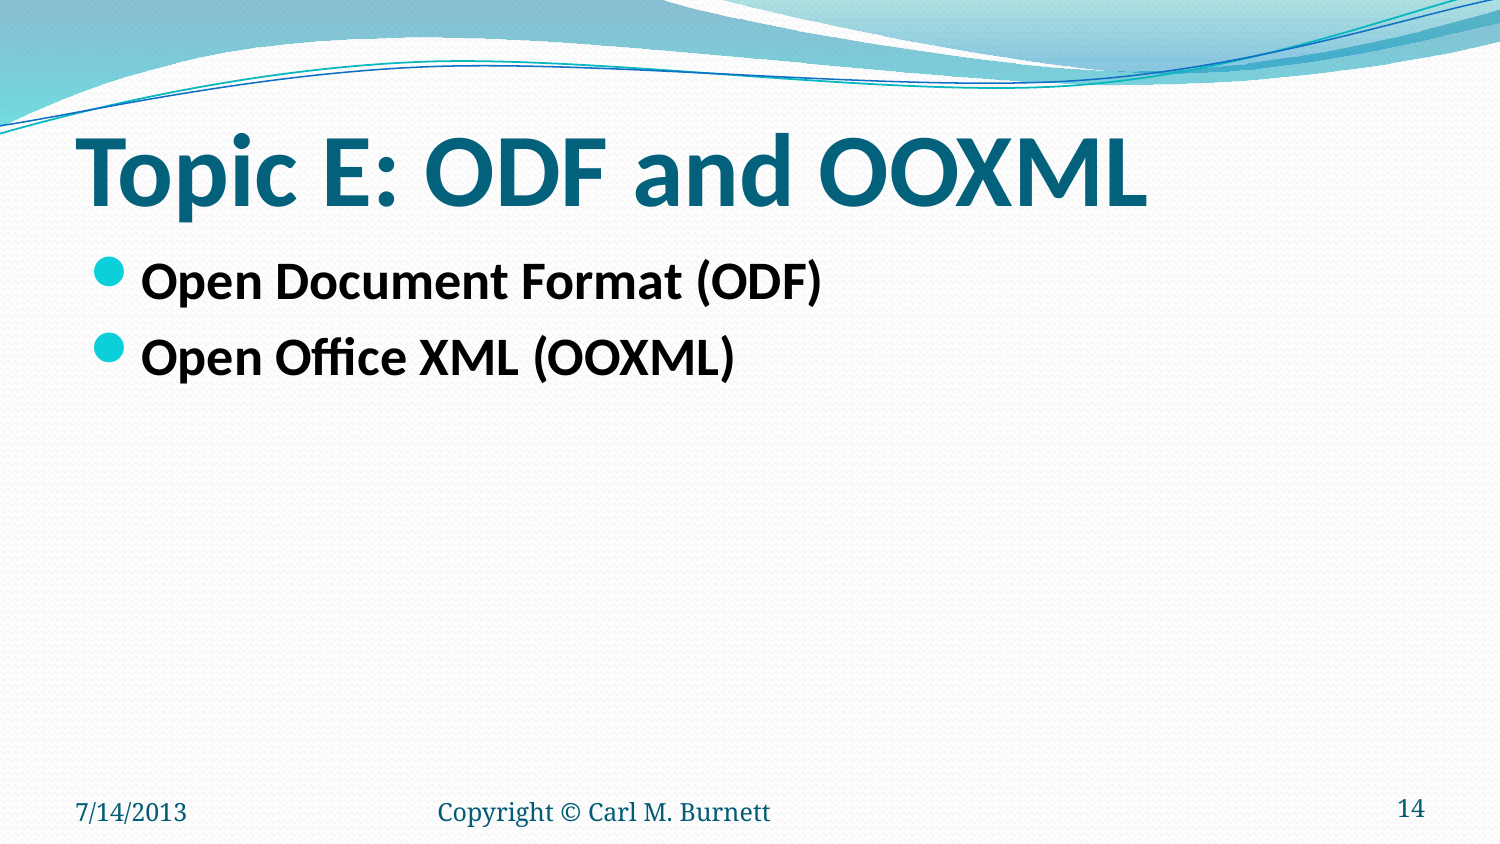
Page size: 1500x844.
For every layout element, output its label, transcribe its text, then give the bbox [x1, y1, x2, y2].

slide_number 14 [1299, 782, 1425, 827]
list Open Document Format (ODF) Open Office XML (OOXML) [75, 238, 1425, 779]
title Topic E: ODF and OOXML [75, 86, 1425, 228]
footer Copyright © Carl M. Burnett [437, 782, 988, 827]
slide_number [75, 782, 425, 827]
